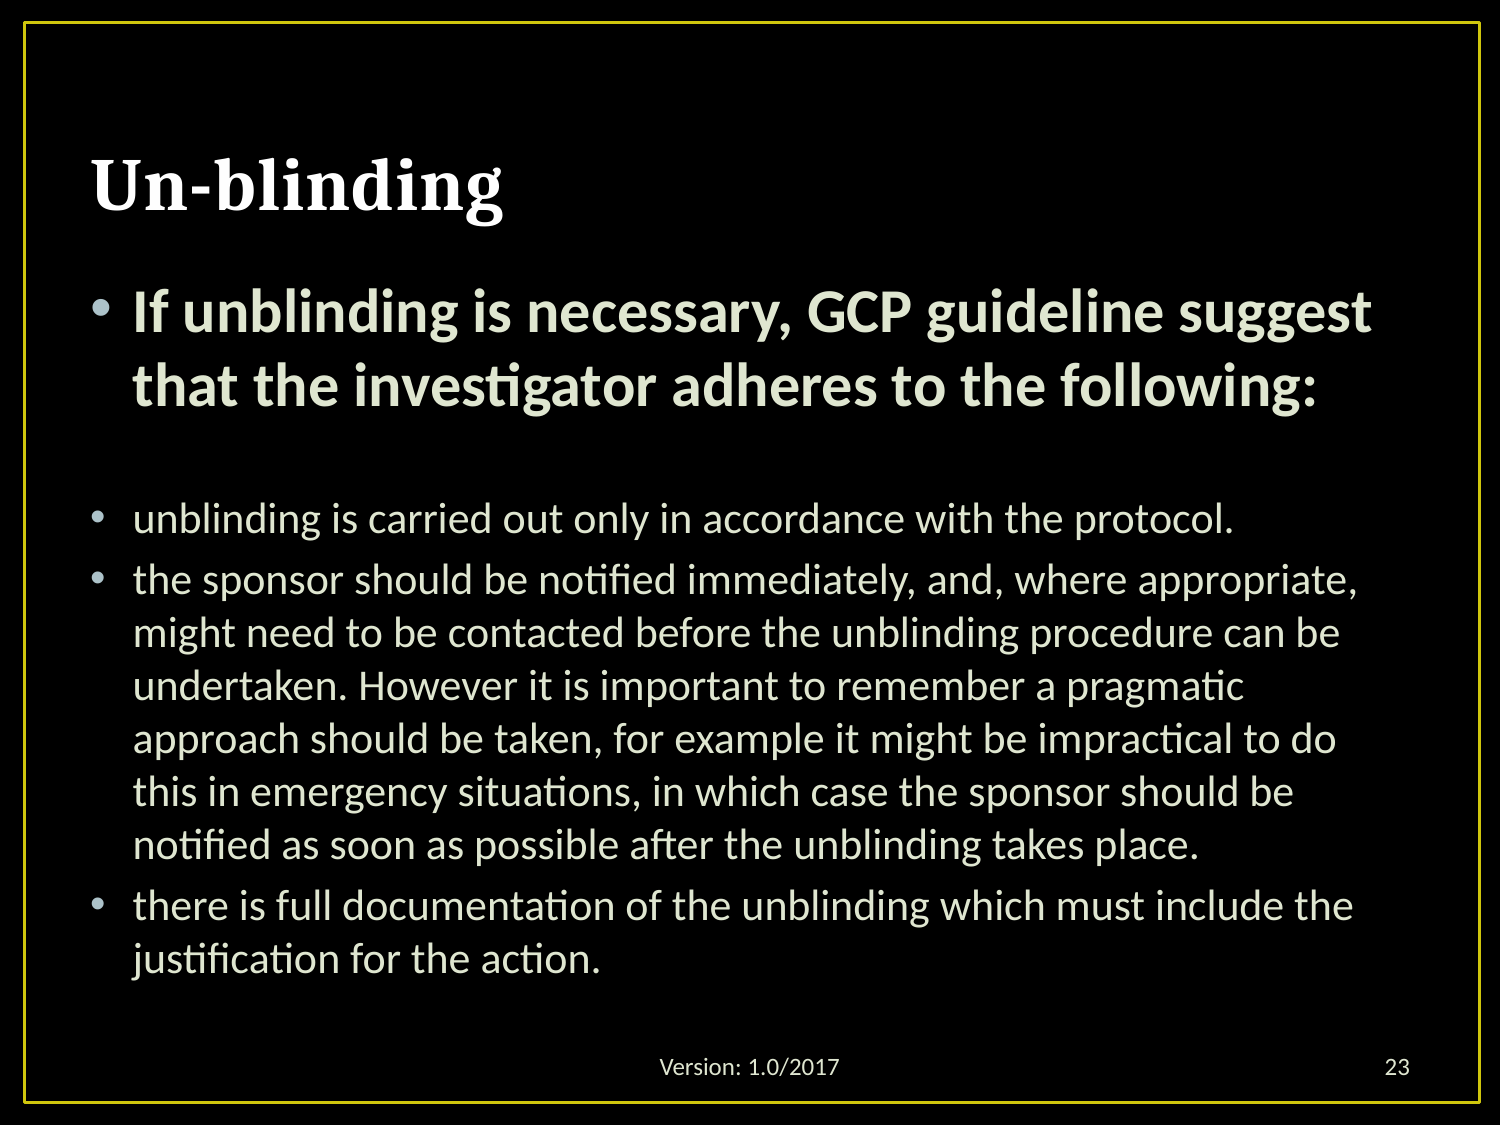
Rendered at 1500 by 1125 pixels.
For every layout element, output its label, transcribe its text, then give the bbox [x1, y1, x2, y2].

list If unblinding is necessary, GCP guideline suggest that the investigator adheres to the following: unblinding is carried out only in accordance with the protocol. the sponsor should be notified immediately, and, where appropriate, might need to be contacted before the unblinding procedure can be undertaken. However it is important to remember a pragmatic approach should be taken, for example it might be impractical to do this in emergency situations, in which case the sponsor should be notified as soon as possible after the unblinding takes place. there is full documentation of the unblinding which must include the justification for the action. [75, 262, 1425, 1005]
footer Version: 1.0/2017 [464, 1035, 1036, 1096]
slide_number 23 [1074, 1035, 1425, 1096]
title Un-blinding [75, 45, 1425, 233]
